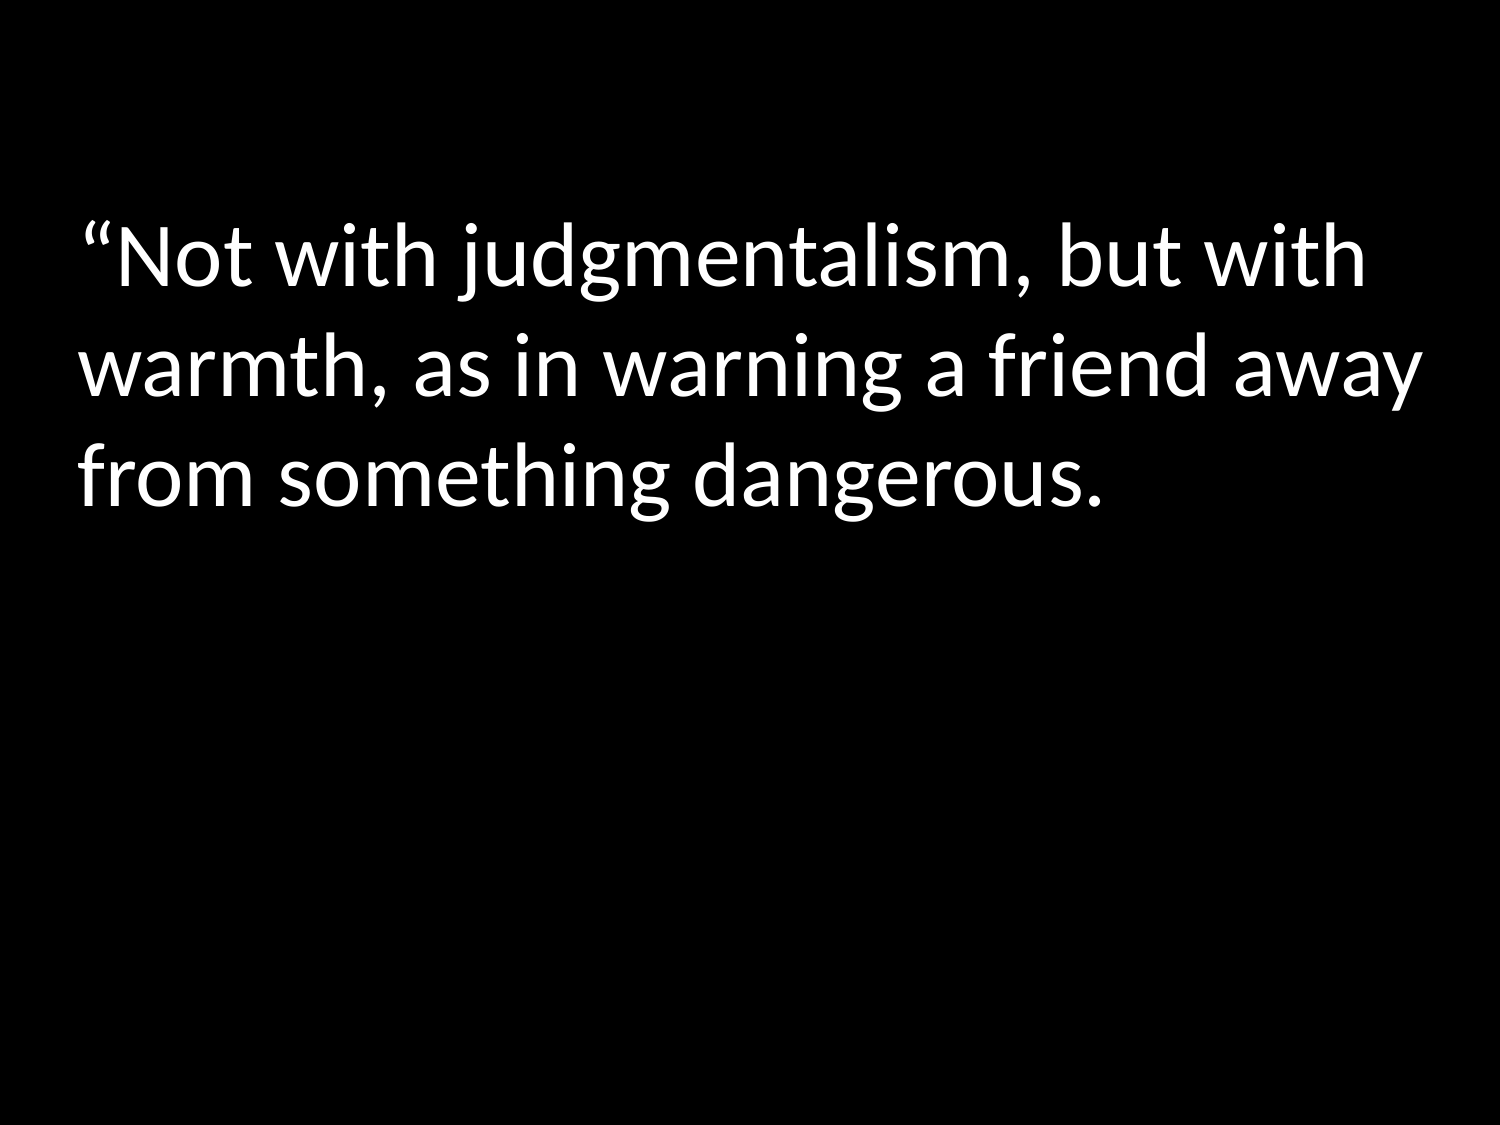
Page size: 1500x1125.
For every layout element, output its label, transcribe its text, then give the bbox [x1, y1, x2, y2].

text_box “Not with judgmentalism, but with warmth, as in warning a friend away from something dangerous. [62, 187, 1500, 533]
